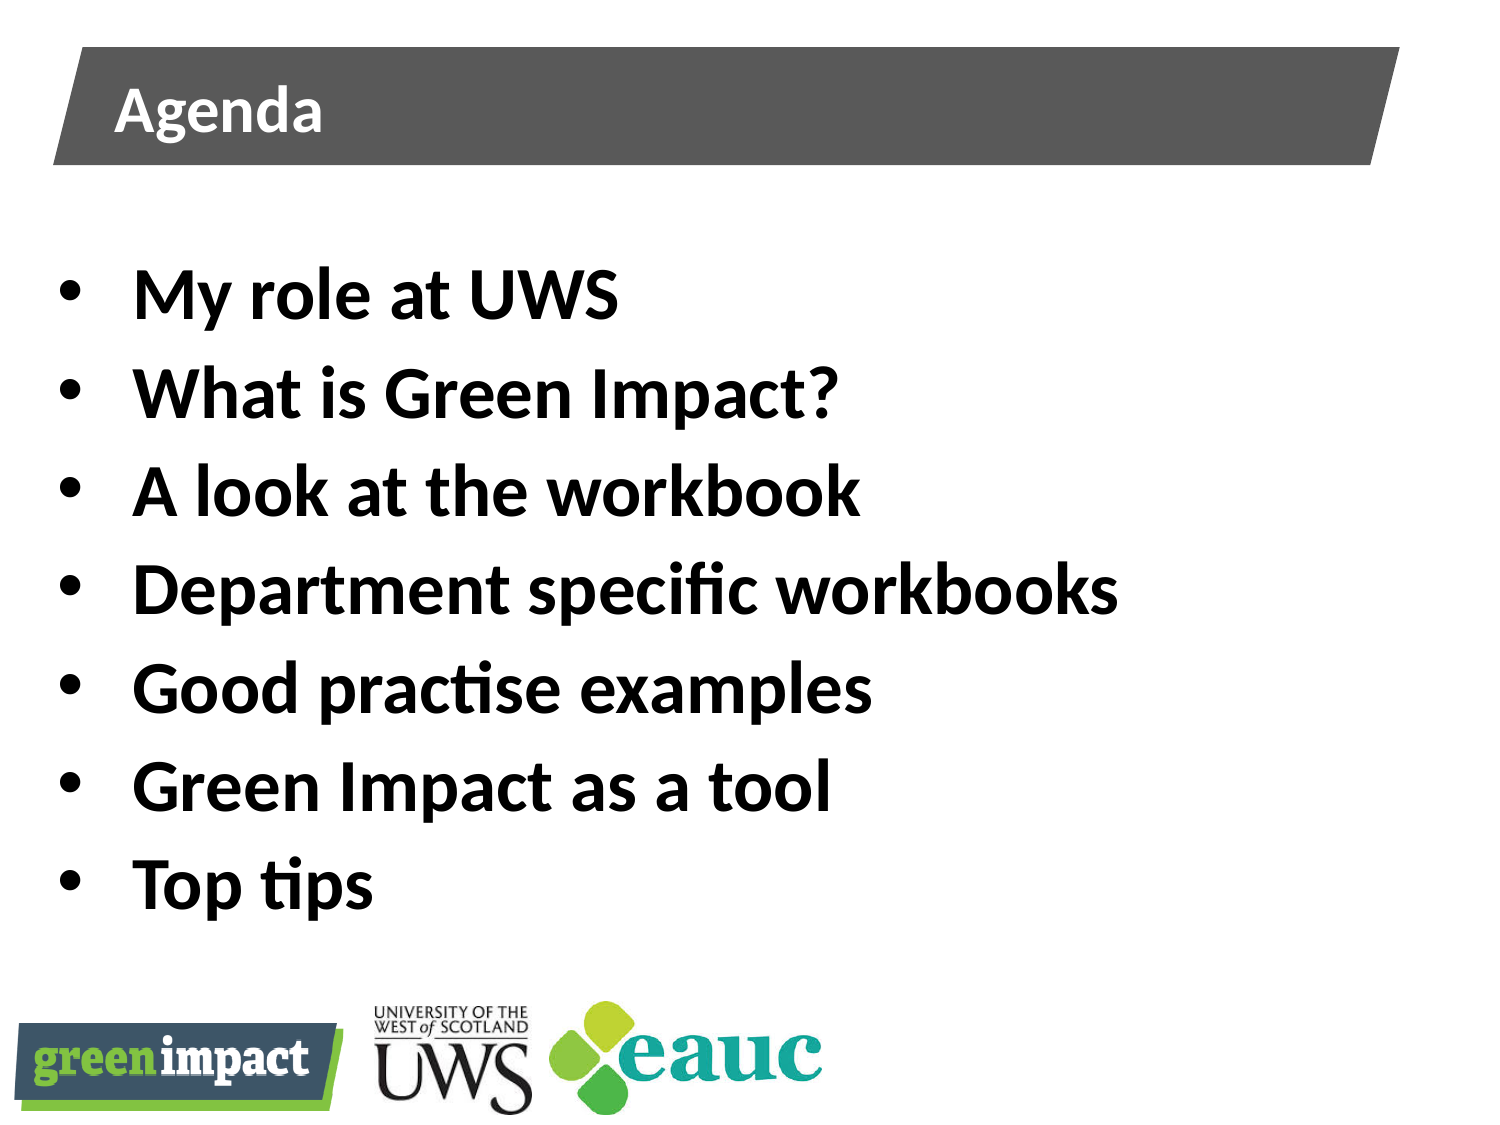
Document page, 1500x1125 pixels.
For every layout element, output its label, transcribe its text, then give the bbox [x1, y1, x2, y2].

text_box Agenda [100, 58, 372, 153]
text_box My role at UWS What is Green Impact? A look at the workbook Department specific workbooks Good practise examples Green Impact as a tool Top tips [42, 237, 1213, 933]
text_box [51, 44, 1402, 168]
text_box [14, 1000, 823, 1115]
